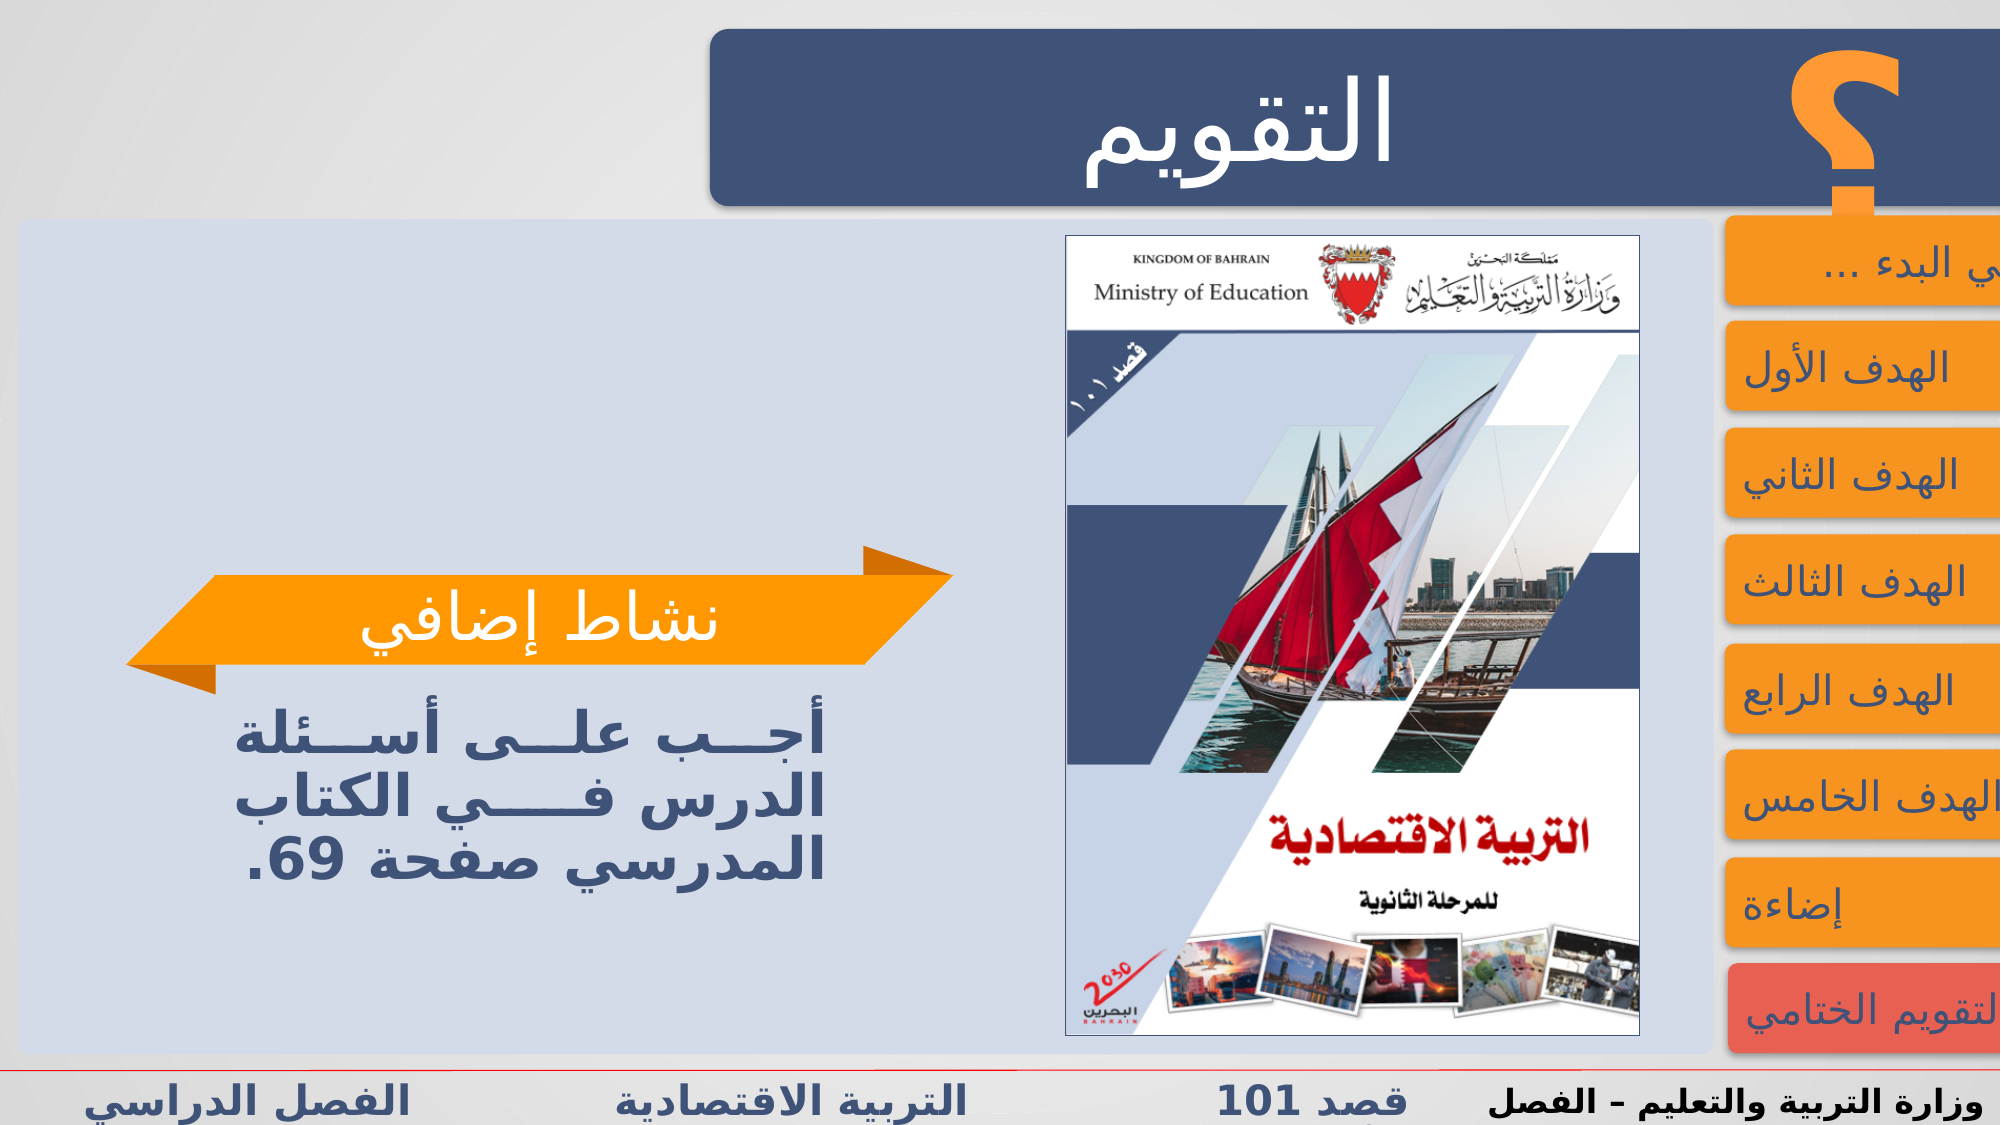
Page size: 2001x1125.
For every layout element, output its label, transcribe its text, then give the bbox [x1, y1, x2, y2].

text_box التقويم الختامي [1726, 962, 2000, 1055]
picture [1065, 235, 1640, 1036]
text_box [125, 545, 954, 695]
text_box الهدف الثالث [1724, 533, 2000, 626]
text_box قصد 101 التربية الاقتصادية الفصل الدراسي الأول/الثاني الدرس 2-1: الكسب المشروع والدخل [0, 1065, 1425, 1069]
text_box وزارة التربية والتعليم – الفصل الدراسي2023-2024 [1425, 1072, 2000, 1125]
text_box الهدف الرابع [1723, 642, 2000, 735]
text_box الهدف الخامس [1724, 748, 2000, 841]
text_box قصد 101 التربية الاقتصادية الفصل الدراسي الأول/الثاني الدرس 2-1: الكسب المشروع والدخل [0, 1071, 1425, 1125]
text_box [16, 218, 1715, 1056]
text_box [1930, 27, 2000, 208]
text_box أجب على أسئلة الدرس في الكتاب المدرسي صفحة 69. [218, 759, 843, 836]
text_box ؟ [1813, 0, 1930, 214]
text_box إضاءة [1724, 856, 2000, 949]
text_box الهدف الثاني [1724, 426, 2000, 519]
text_box فــــي البدء ... [1724, 214, 2000, 307]
text_box التقويم [1064, 41, 1415, 192]
text_box الهدف الأول [1724, 319, 2000, 412]
text_box [708, 27, 1813, 208]
